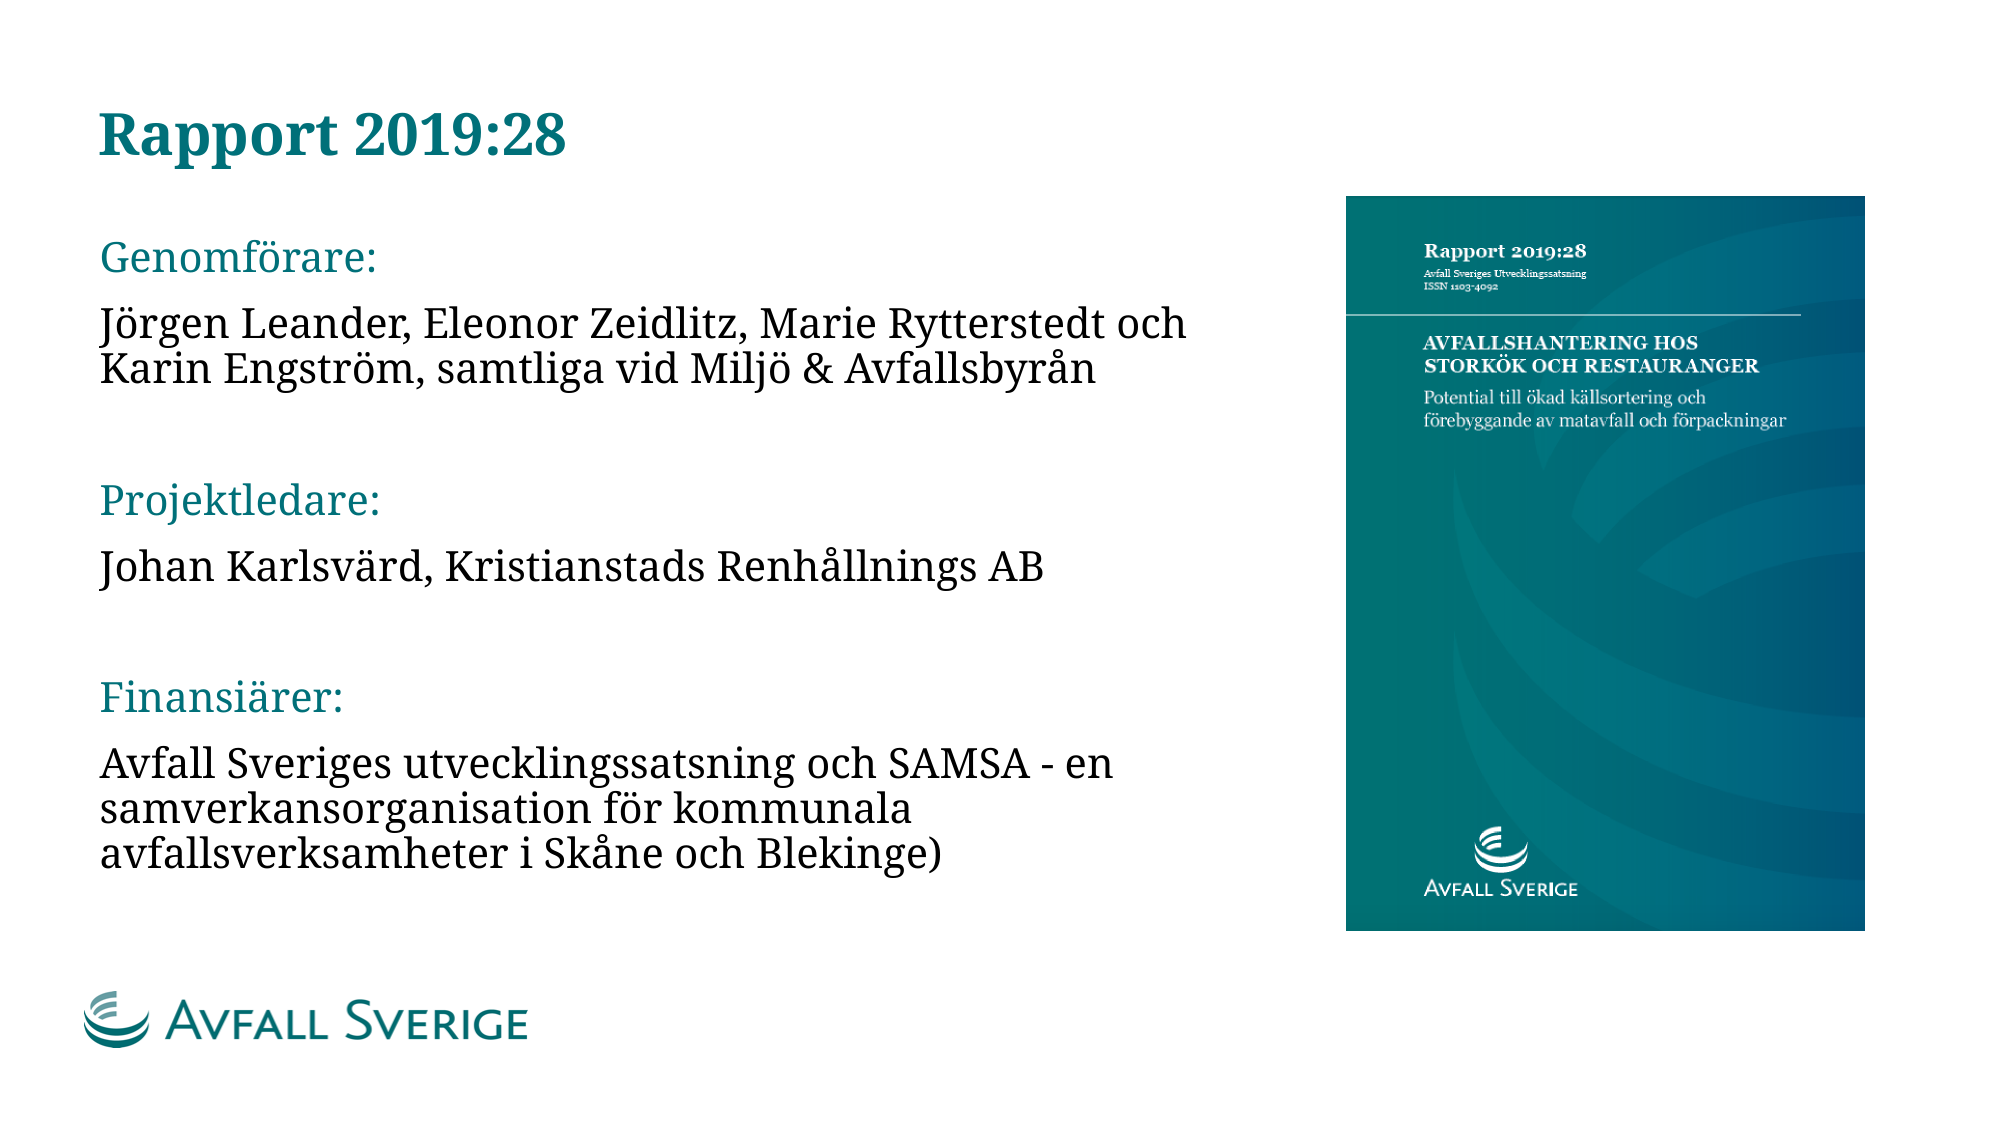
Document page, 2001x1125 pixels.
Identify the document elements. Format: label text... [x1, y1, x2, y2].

picture [1717, 361, 1721, 372]
picture [1346, 193, 1865, 932]
title Rapport 2019:28 [83, 84, 1235, 189]
picture [84, 991, 528, 1048]
picture [1747, 360, 1758, 372]
list Genomförare: Jörgen Leander, Eleonor Zeidlitz, Marie Rytterstedt och Karin Engström, samtliga vid Miljö & Avfallsbyrån Projektledare: Johan Karlsvärd, Kristianstads Renhållnings AB Finansiärer: Avfall Sveriges utvecklingssatsning och SAMSA - en samverkansorganisation för kommunala avfallsverksamheter i Skåne och Blekinge) [84, 229, 1235, 886]
